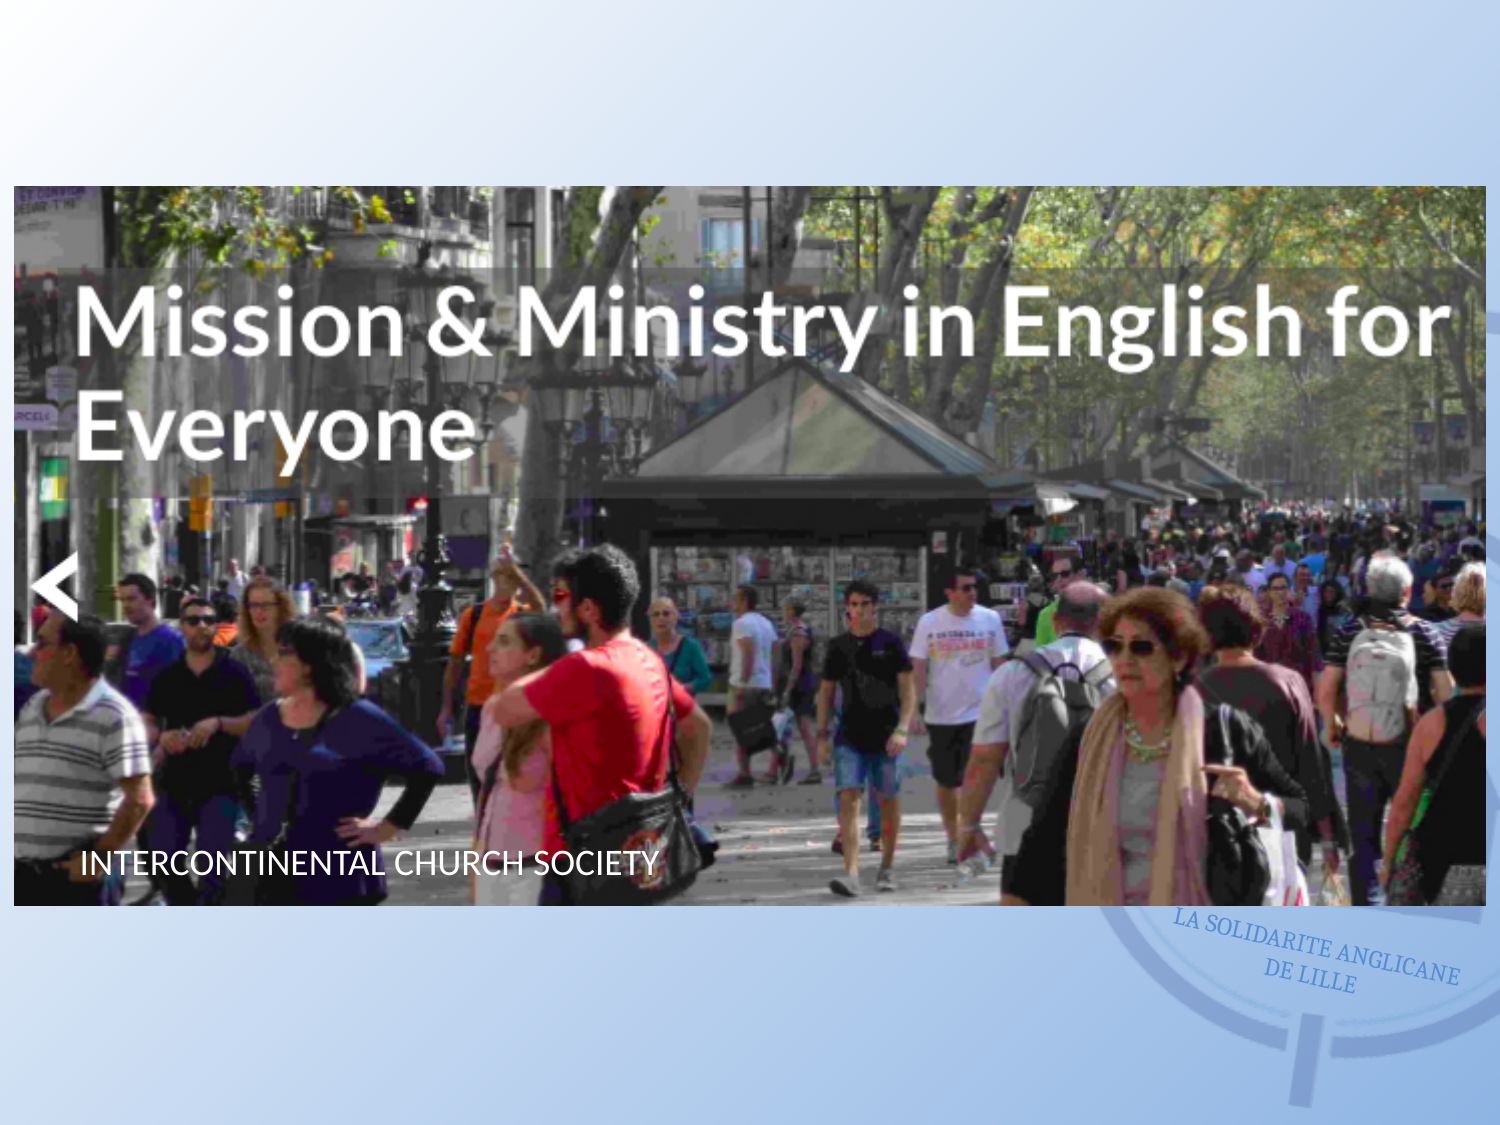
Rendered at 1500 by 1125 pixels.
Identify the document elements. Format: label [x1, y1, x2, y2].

picture [14, 186, 1486, 907]
